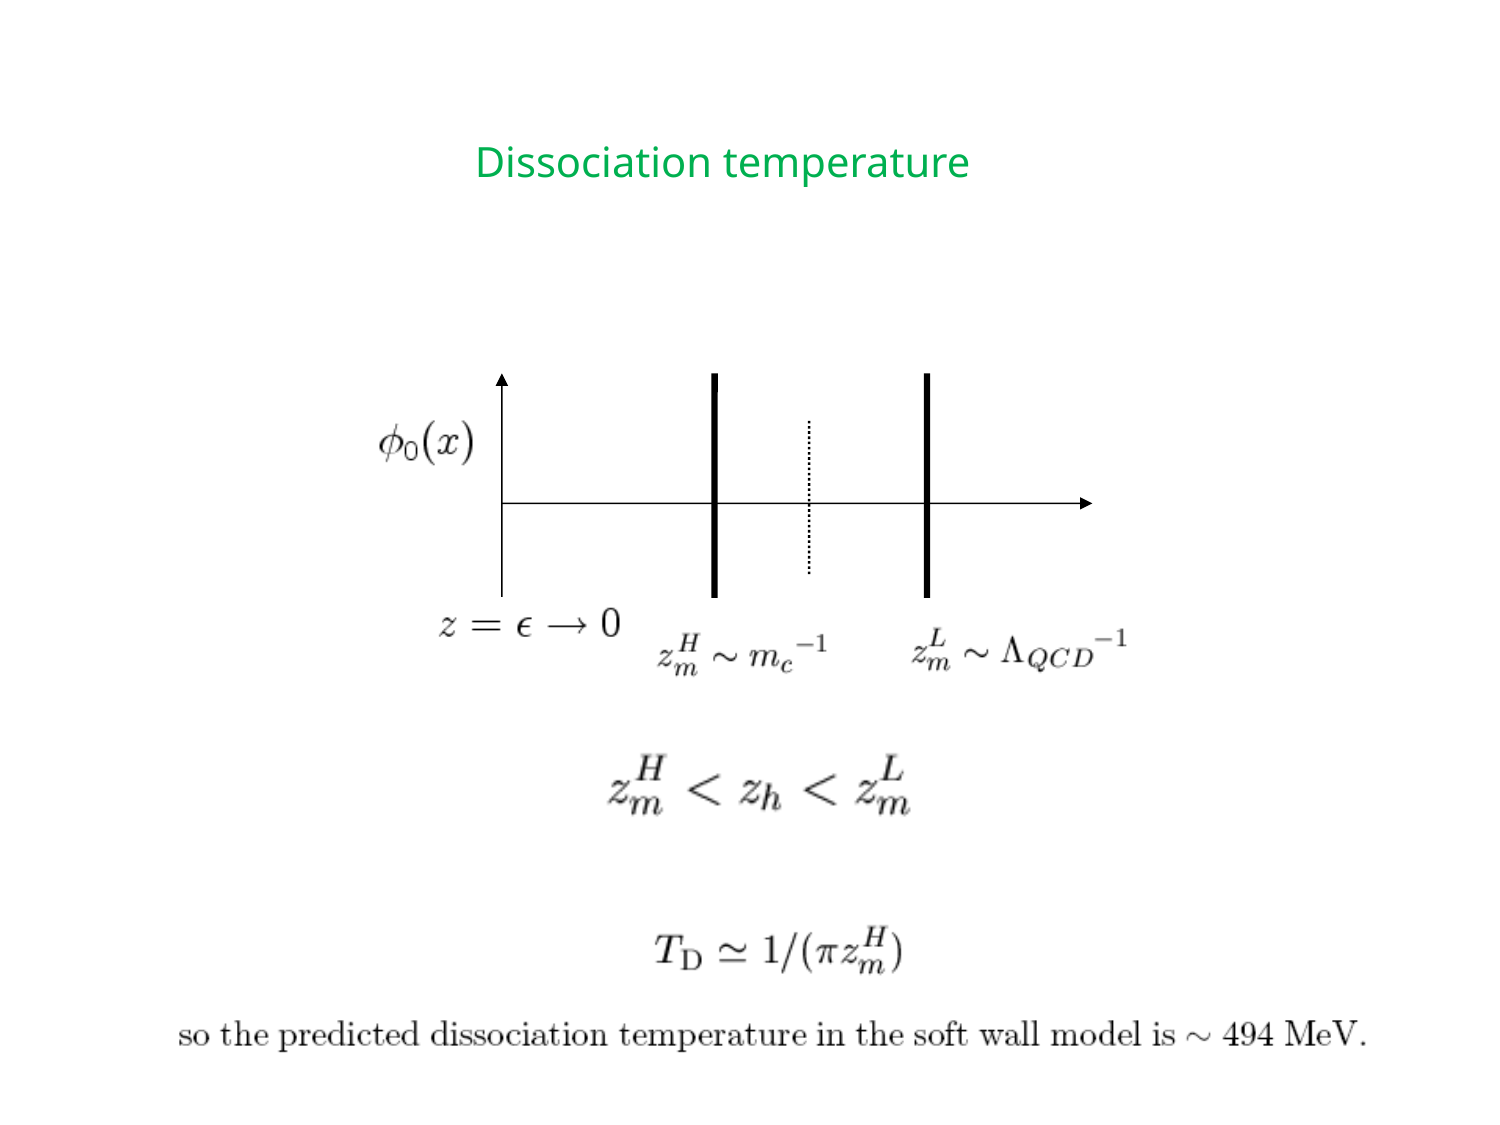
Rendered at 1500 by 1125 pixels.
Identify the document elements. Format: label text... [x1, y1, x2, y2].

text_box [891, 621, 1147, 683]
text_box [928, 497, 1093, 510]
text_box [572, 727, 952, 844]
picture [371, 408, 479, 483]
picture [418, 597, 637, 653]
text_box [619, 904, 928, 1016]
text_box Dissociation temperature [460, 128, 986, 194]
picture [175, 1019, 1367, 1058]
text_box [495, 373, 509, 503]
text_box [643, 609, 848, 690]
